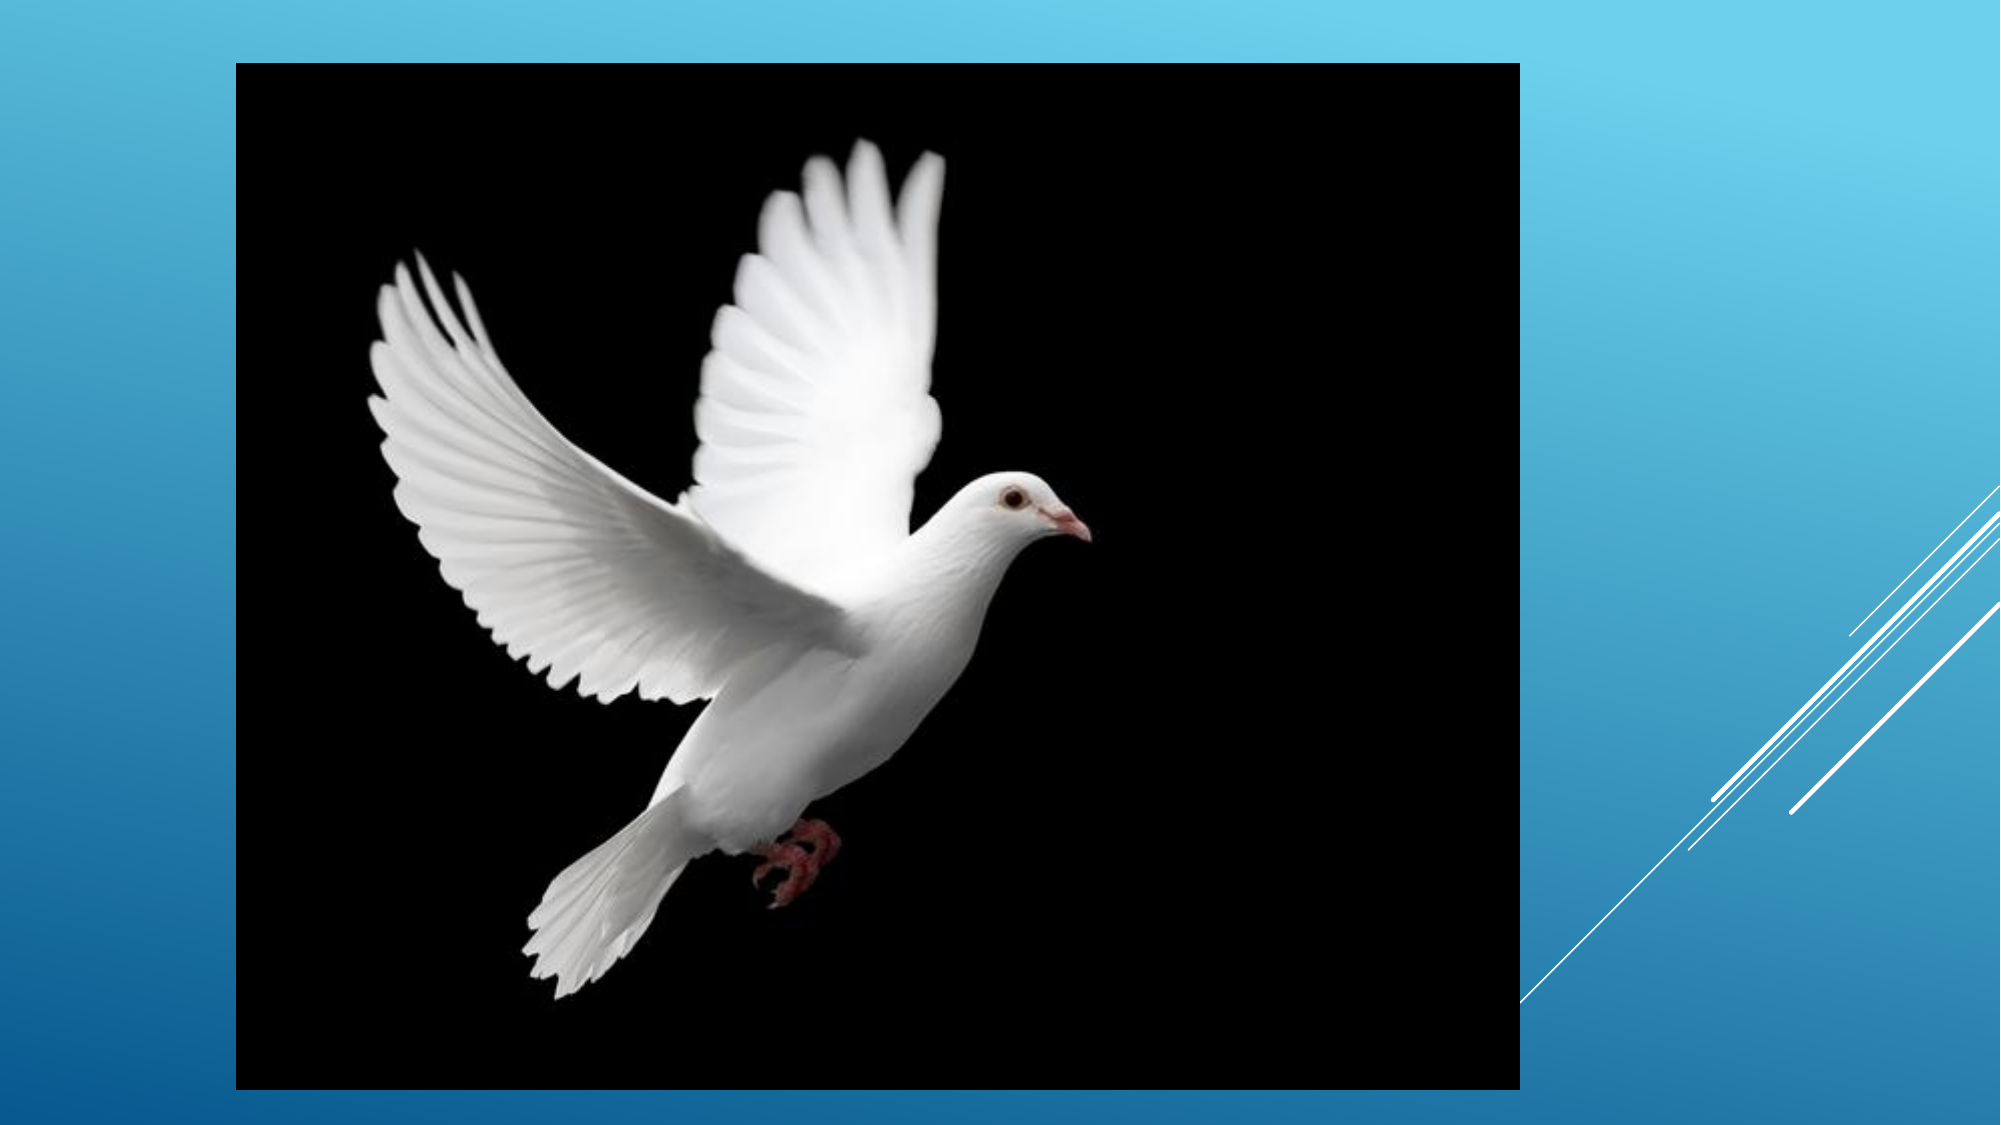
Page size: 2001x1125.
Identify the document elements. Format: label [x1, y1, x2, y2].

picture [236, 62, 1520, 1090]
